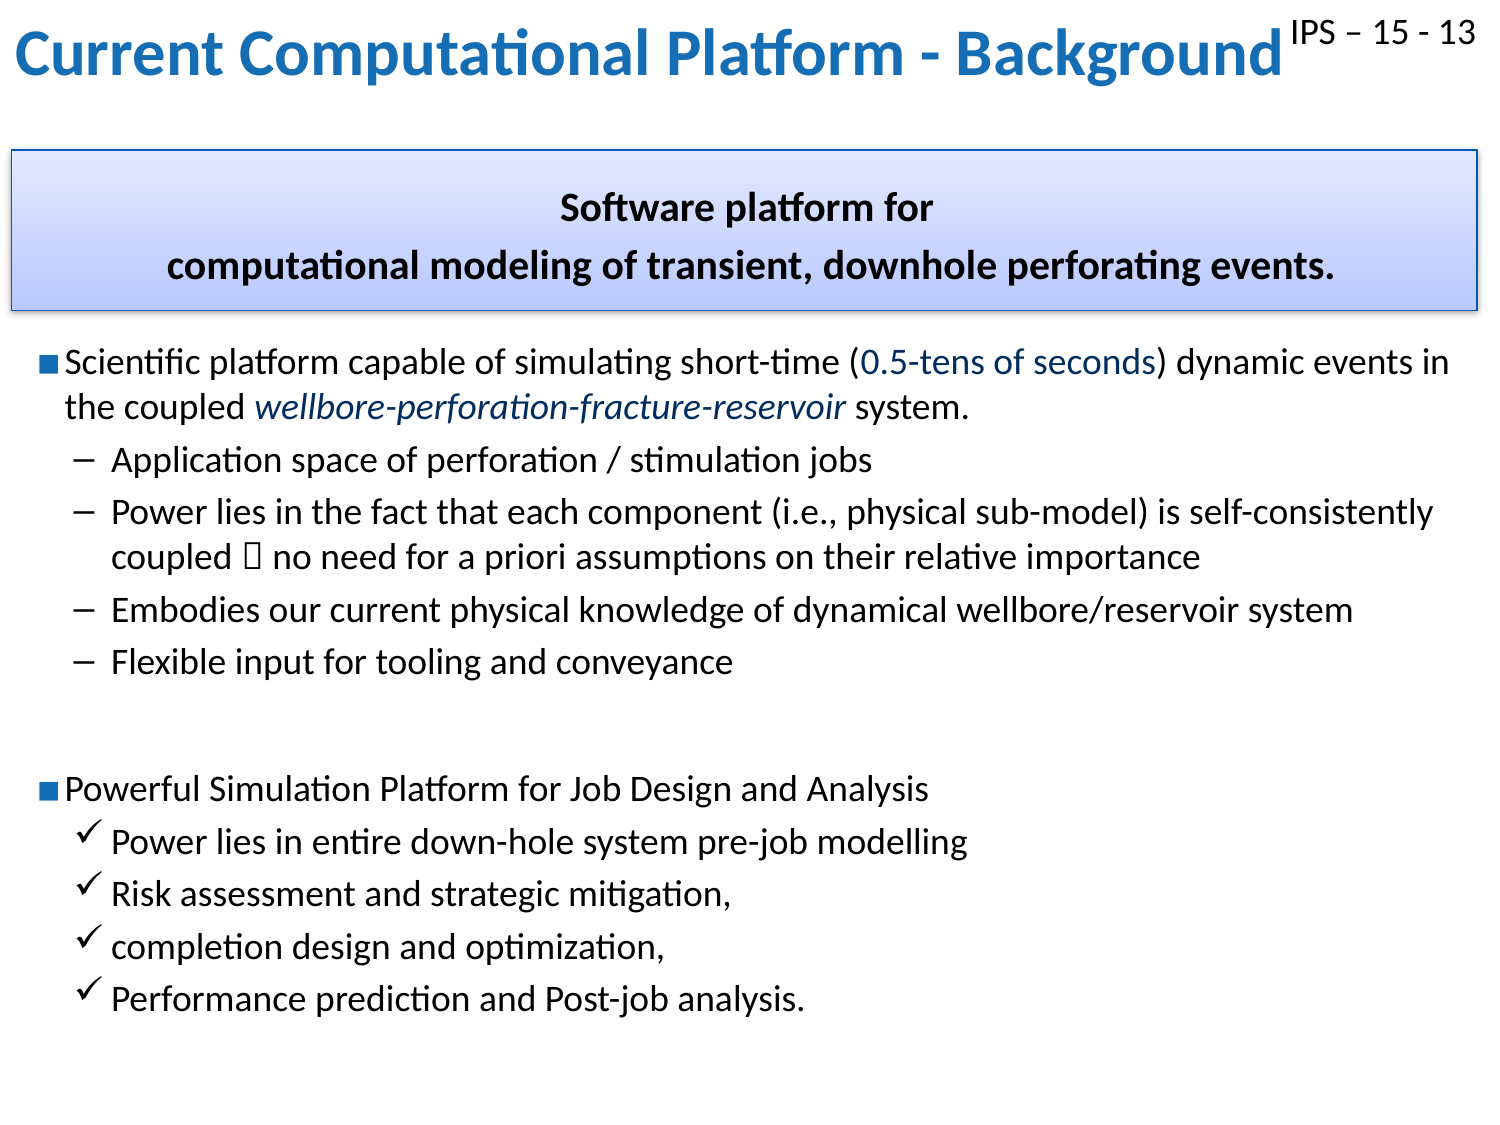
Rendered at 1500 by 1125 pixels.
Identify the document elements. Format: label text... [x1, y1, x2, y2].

text_box IPS – 15 - 13 [1275, 0, 1500, 60]
list Scientific platform capable of simulating short-time (0.5-tens of seconds) dynamic events in the coupled wellbore-perforation-fracture-reservoir system. Application space of perforation / stimulation jobs Power lies in the fact that each component (i.e., physical sub-model) is self-consistently coupled  no need for a priori assumptions on their relative importance Embodies our current physical knowledge of dynamical wellbore/reservoir system Flexible input for tooling and conveyance Powerful Simulation Platform for Job Design and Analysis Power lies in entire down-hole system pre-job modelling Risk assessment and strategic mitigation, completion design and optimization, Performance prediction and Post-job analysis. [21, 329, 1478, 1069]
title Current Computational Platform - Background [0, 0, 1350, 98]
text_box Software platform for computational modeling of transient, downhole perforating events. [11, 149, 1478, 311]
